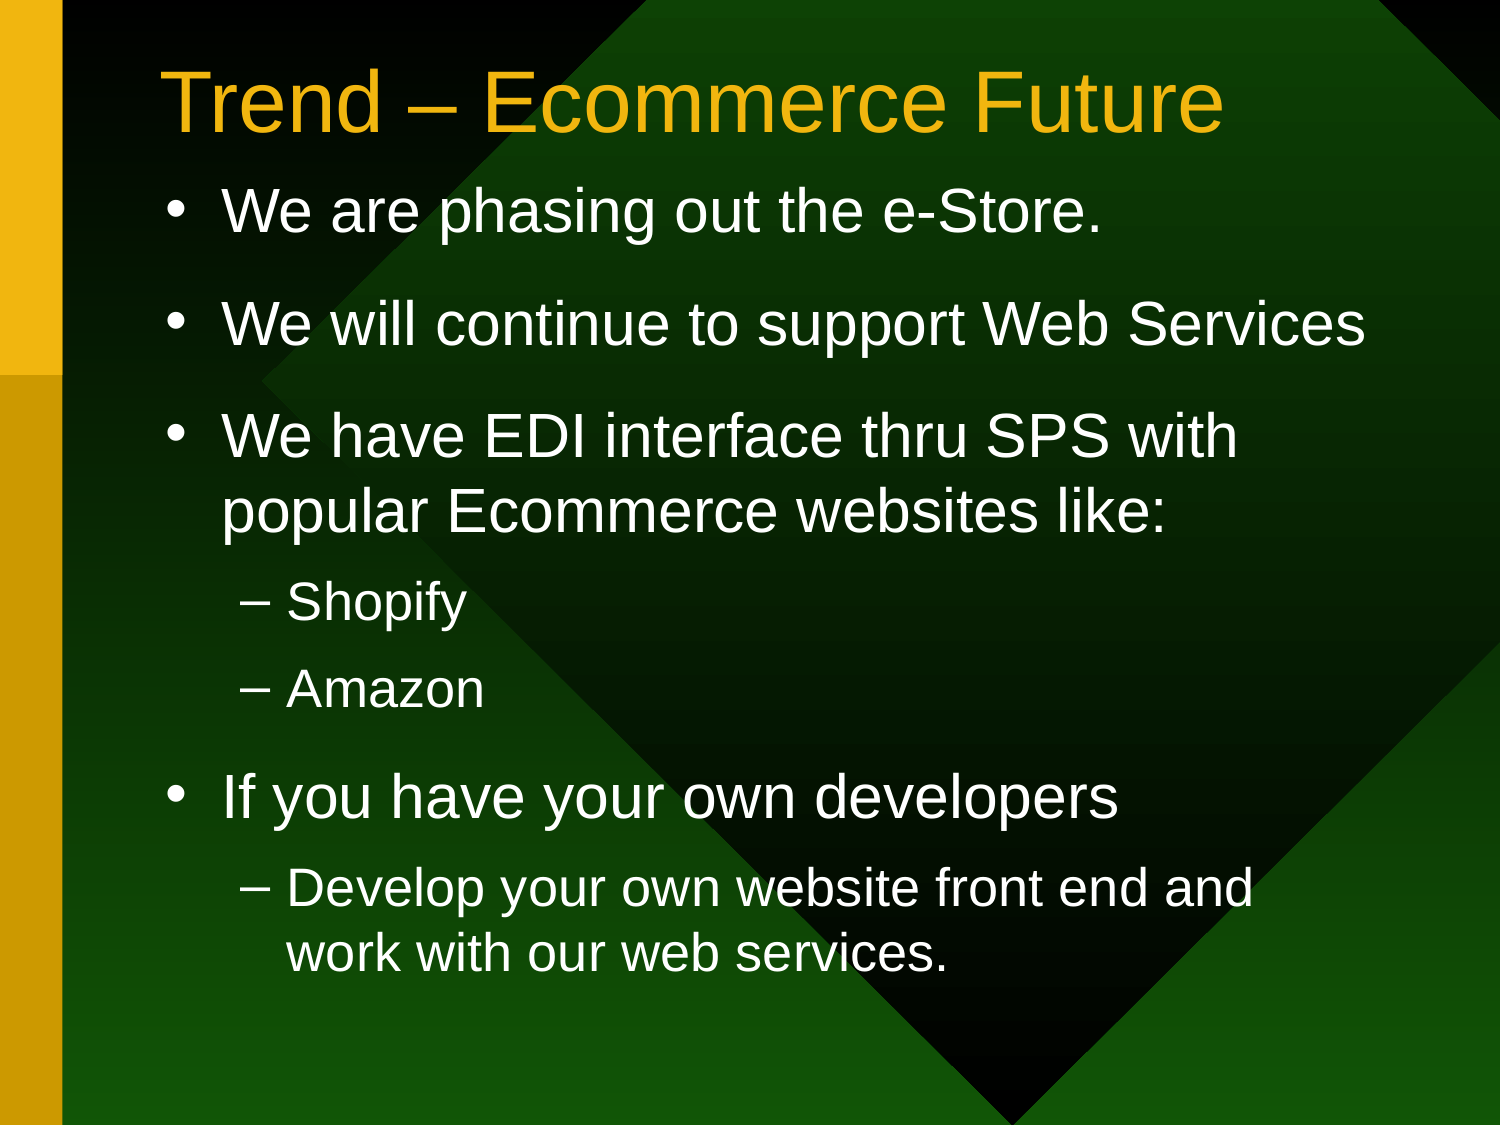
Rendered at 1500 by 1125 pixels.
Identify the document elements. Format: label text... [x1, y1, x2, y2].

list We are phasing out the e-Store. We will continue to support Web Services We have EDI interface thru SPS with popular Ecommerce websites like: Shopify Amazon If you have your own developers Develop your own website front end and work with our web services. [150, 162, 1388, 975]
title Trend – Ecommerce Future [144, 37, 1382, 175]
